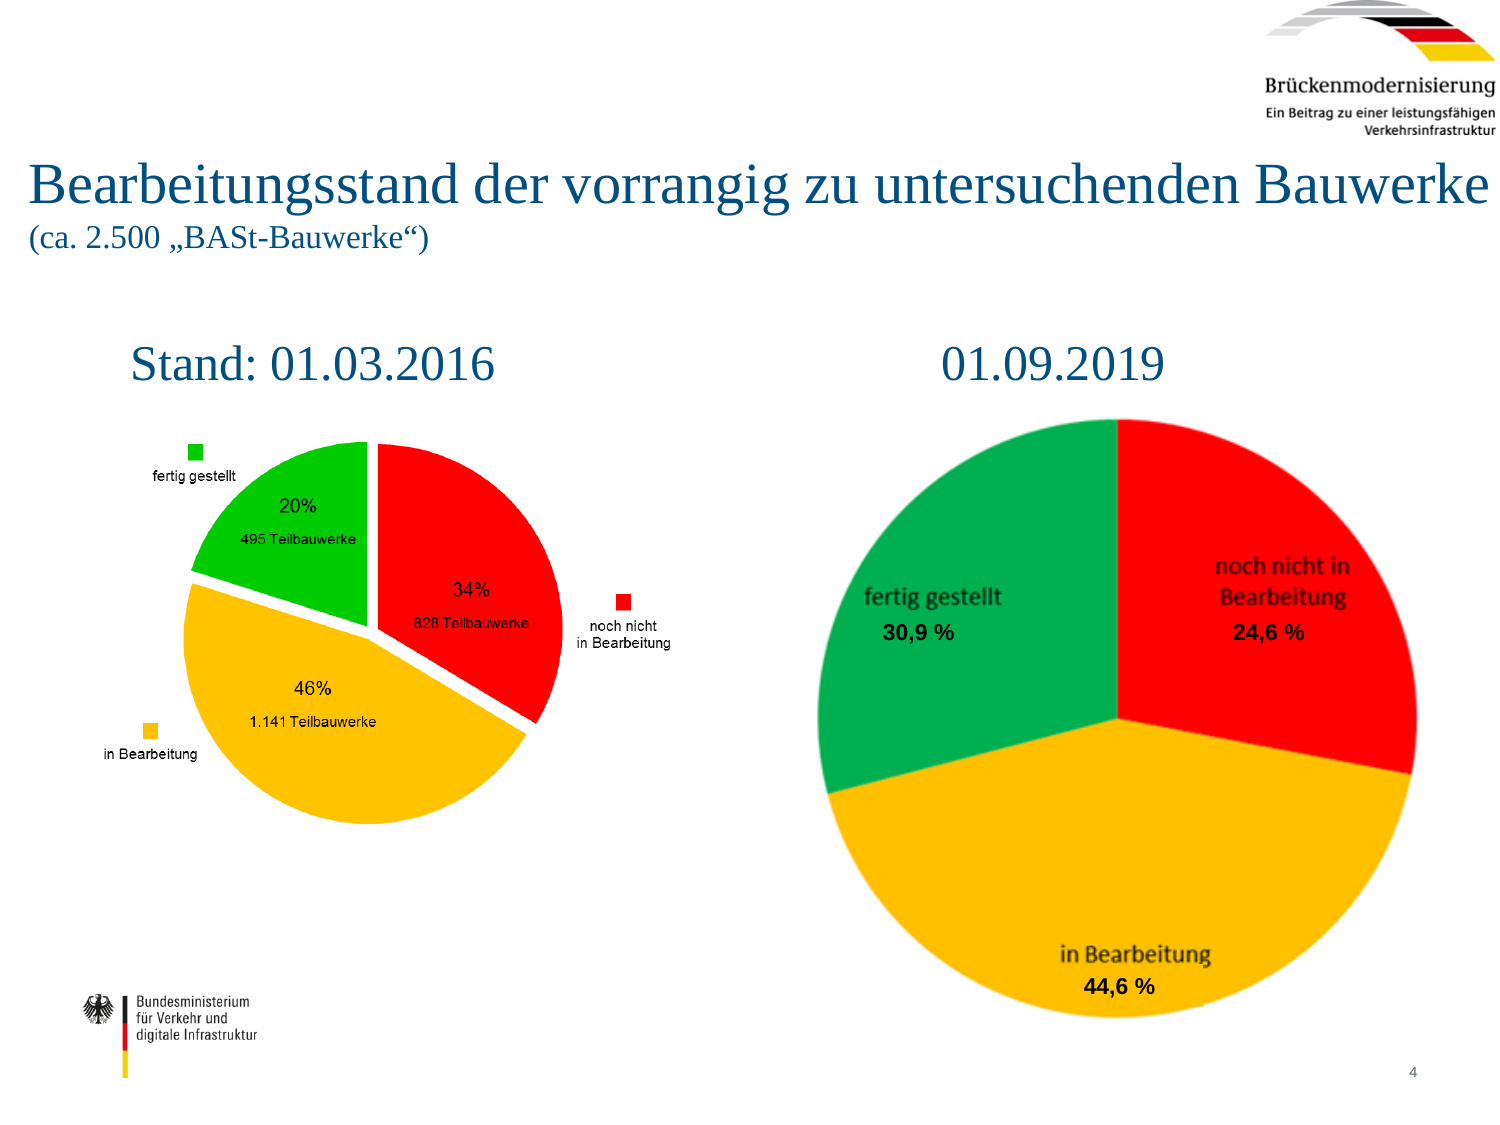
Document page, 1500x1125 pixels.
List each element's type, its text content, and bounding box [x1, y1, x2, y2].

picture [82, 994, 257, 1078]
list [52, 420, 999, 860]
picture [1265, 0, 1496, 135]
slide_number 4 [1382, 1051, 1418, 1083]
picture [808, 408, 1424, 1036]
title Bearbeitungsstand der vorrangig zu untersuchenden Bauwerke (ca. 2.500 „BASt-Bauwerke“) Stand: 01.03.2016 01.09.2019 [28, 149, 1500, 256]
